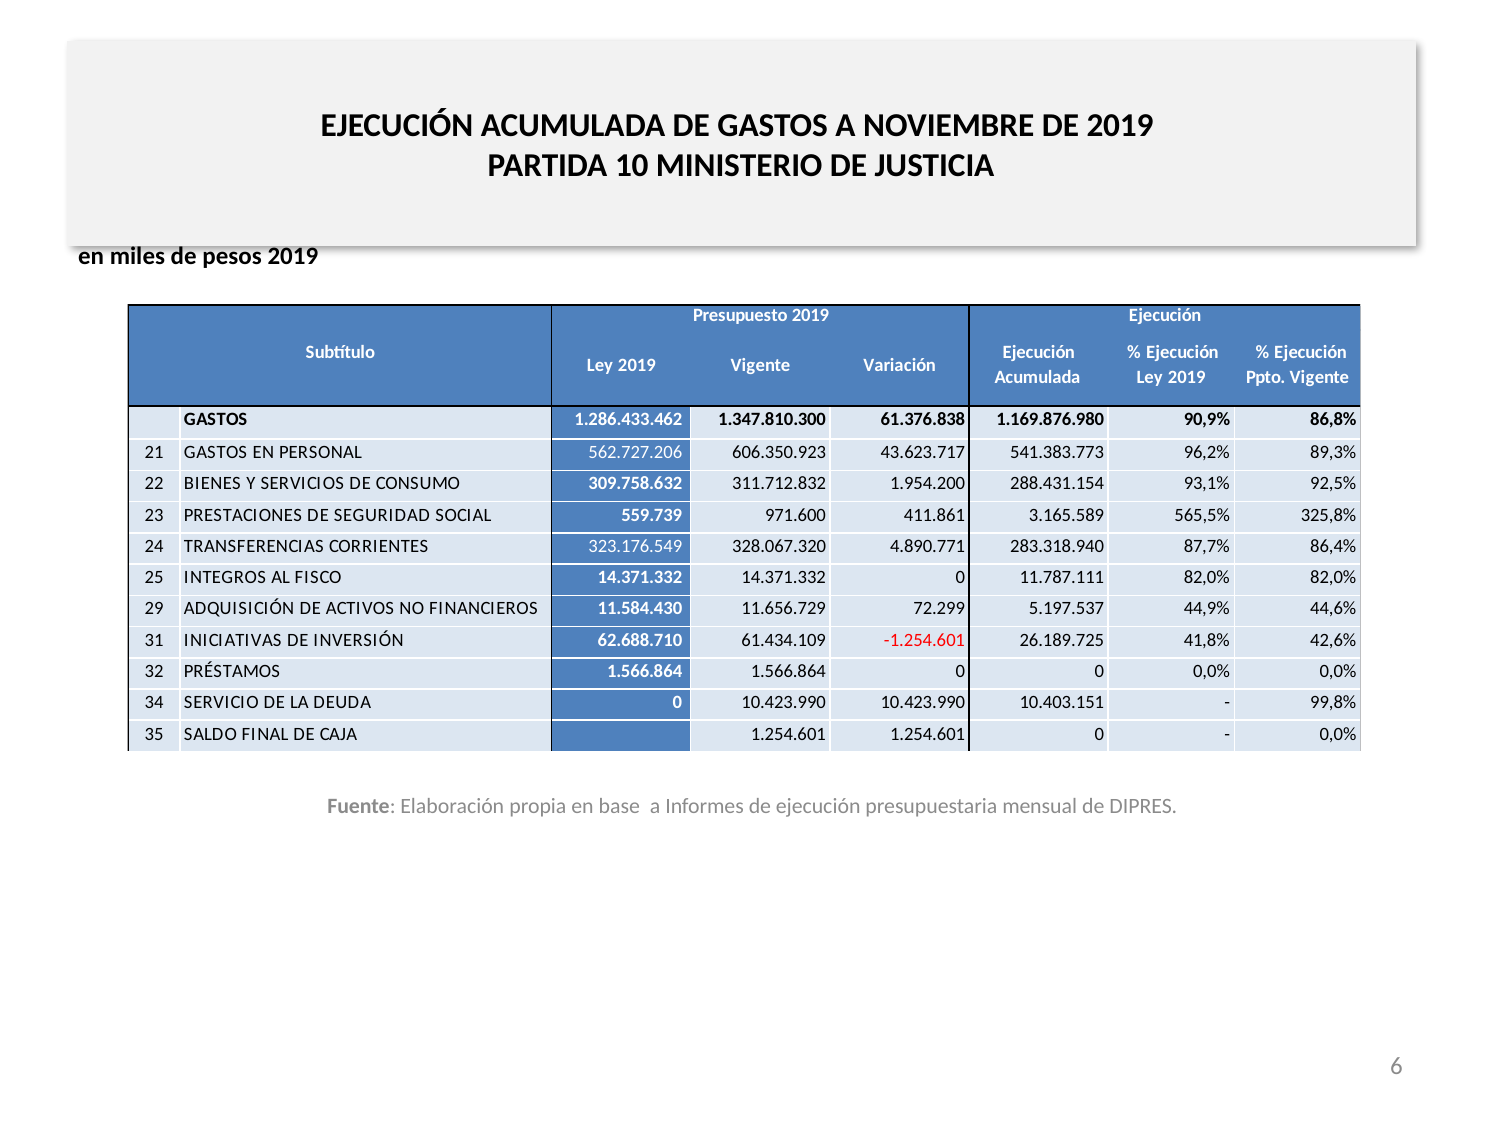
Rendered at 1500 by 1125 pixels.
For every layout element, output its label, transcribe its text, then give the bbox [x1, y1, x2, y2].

title EJECUCIÓN ACUMULADA DE GASTOS A NOVIEMBRE DE 2019 PARTIDA 10 MINISTERIO DE JUSTICIA [67, 41, 1415, 246]
slide_number 6 [1067, 1035, 1418, 1095]
picture [127, 303, 1363, 753]
text_box en miles de pesos 2019 [63, 231, 1414, 307]
footer Fuente: Elaboración propia en base a Informes de ejecución presupuestaria mensual de DIPRES. [63, 775, 1443, 835]
